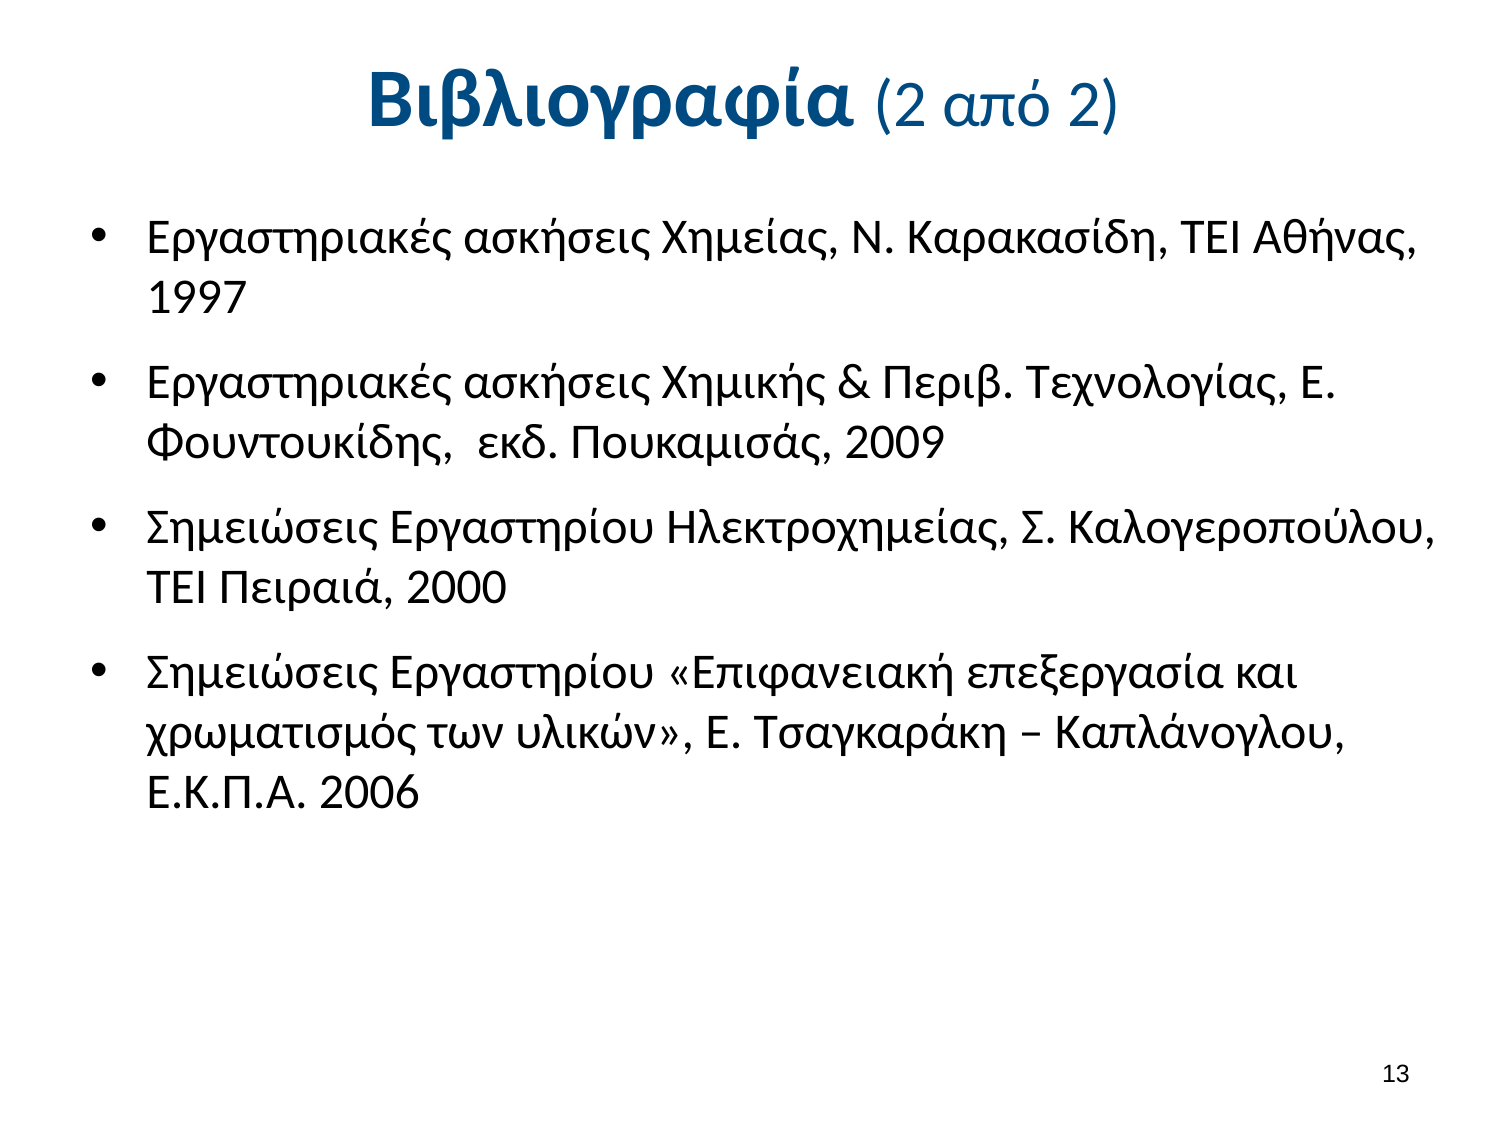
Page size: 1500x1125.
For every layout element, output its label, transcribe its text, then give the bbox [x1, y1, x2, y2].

title Βιβλιογραφία (2 από 2) [76, 19, 1427, 169]
list Εργαστηριακές ασκήσεις Χημείας, Ν. Καρακασίδη, ΤΕΙ Αθήνας, 1997 Εργαστηριακές ασκήσεις Χημικής & Περιβ. Τεχνολογίας, Ε. Φουντουκίδης, εκδ. Πουκαμισάς, 2009 Σημειώσεις Εργαστηρίου Ηλεκτροχημείας, Σ. Καλογεροπούλου, ΤΕΙ Πειραιά, 2000 Σημειώσεις Εργαστηρίου «Επιφανειακή επεξεργασία και χρωματισμός των υλικών», Ε. Τσαγκαράκη – Καπλάνογλου, Ε.Κ.Π.Α. 2006 [75, 196, 1459, 1024]
slide_number 12 [1074, 1042, 1425, 1103]
